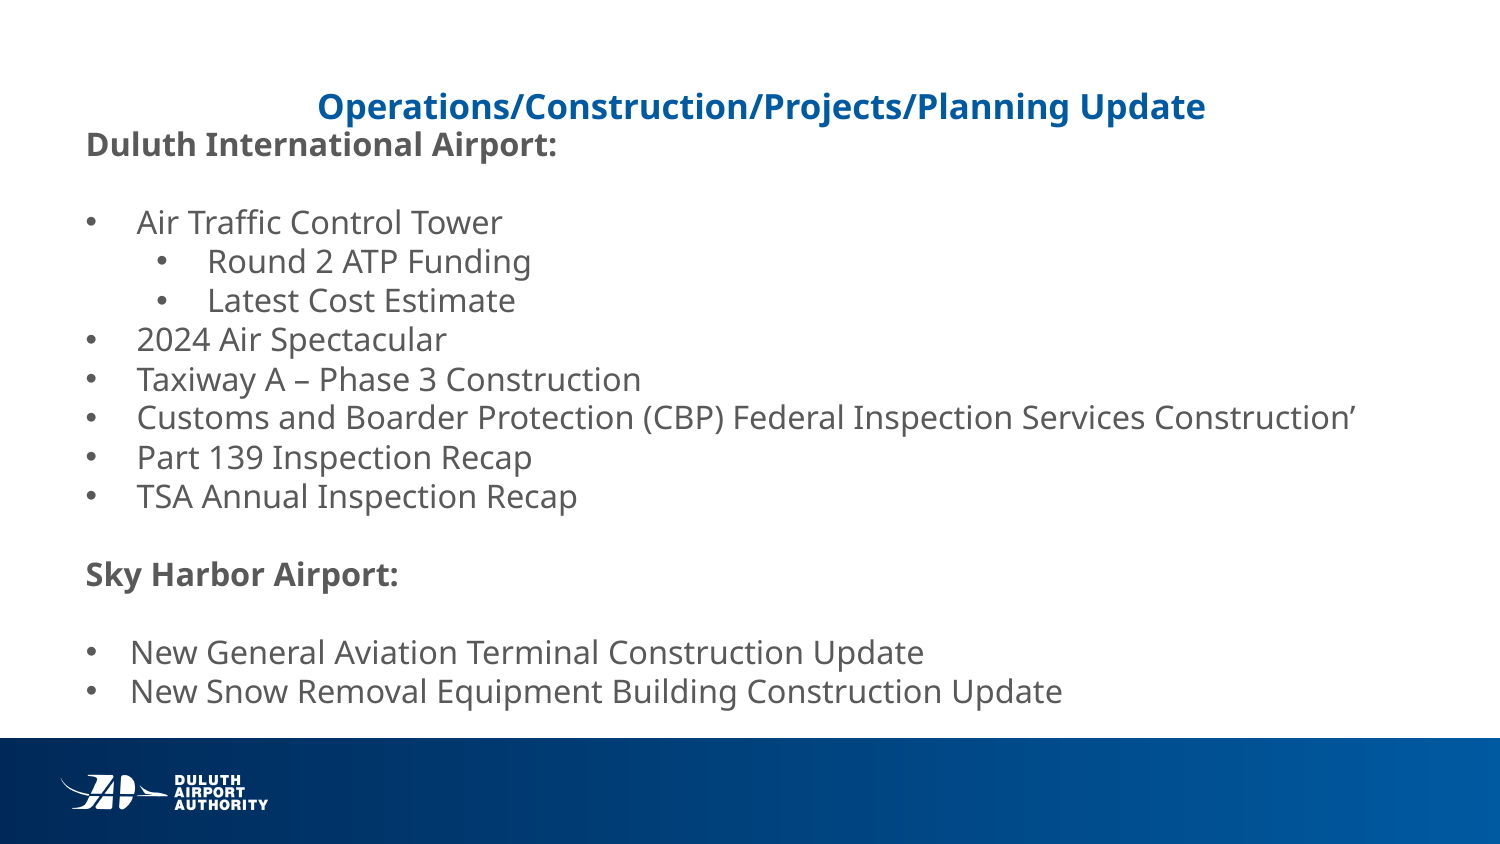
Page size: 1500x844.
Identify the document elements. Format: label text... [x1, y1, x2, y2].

picture [51, 763, 285, 821]
title Operations/Construction/Projects/Planning Update [63, 68, 1461, 216]
subtitle Duluth International Airport: Air Traffic Control Tower Round 2 ATP Funding Latest Cost Estimate 2024 Air Spectacular Taxiway A – Phase 3 Construction Customs and Boarder Protection (CBP) Federal Inspection Services Construction’ Part 139 Inspection Recap TSA Annual Inspection Recap Sky Harbor Airport: New General Aviation Terminal Construction Update New Snow Removal Equipment Building Construction Update [51, 108, 1449, 728]
